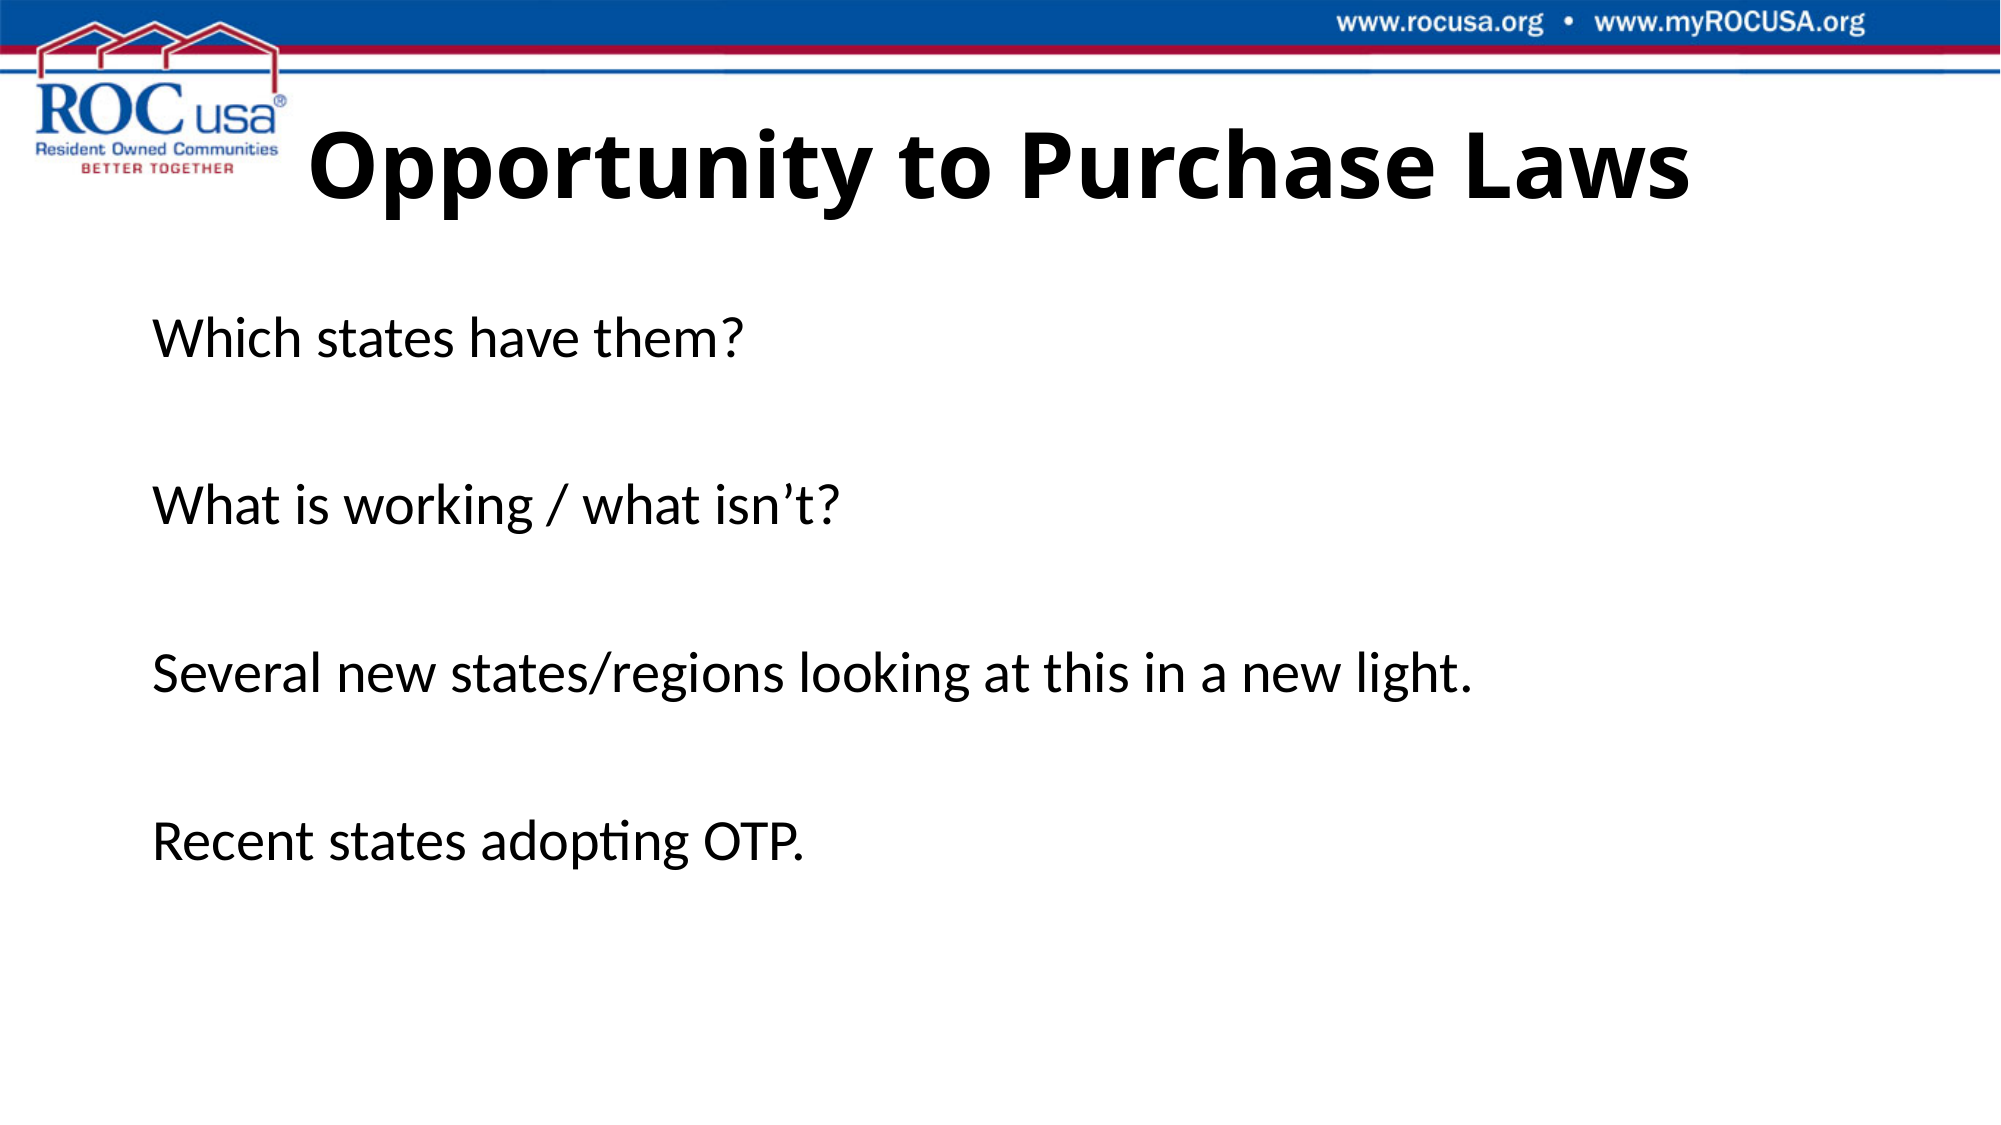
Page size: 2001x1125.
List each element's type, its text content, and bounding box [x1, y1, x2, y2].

list Which states have them? What is working / what isn’t? Several new states/regions looking at this in a new light. Recent states adopting OTP. [137, 299, 1863, 1014]
title Opportunity to Purchase Laws [137, 59, 1863, 278]
picture [0, 0, 2001, 1125]
